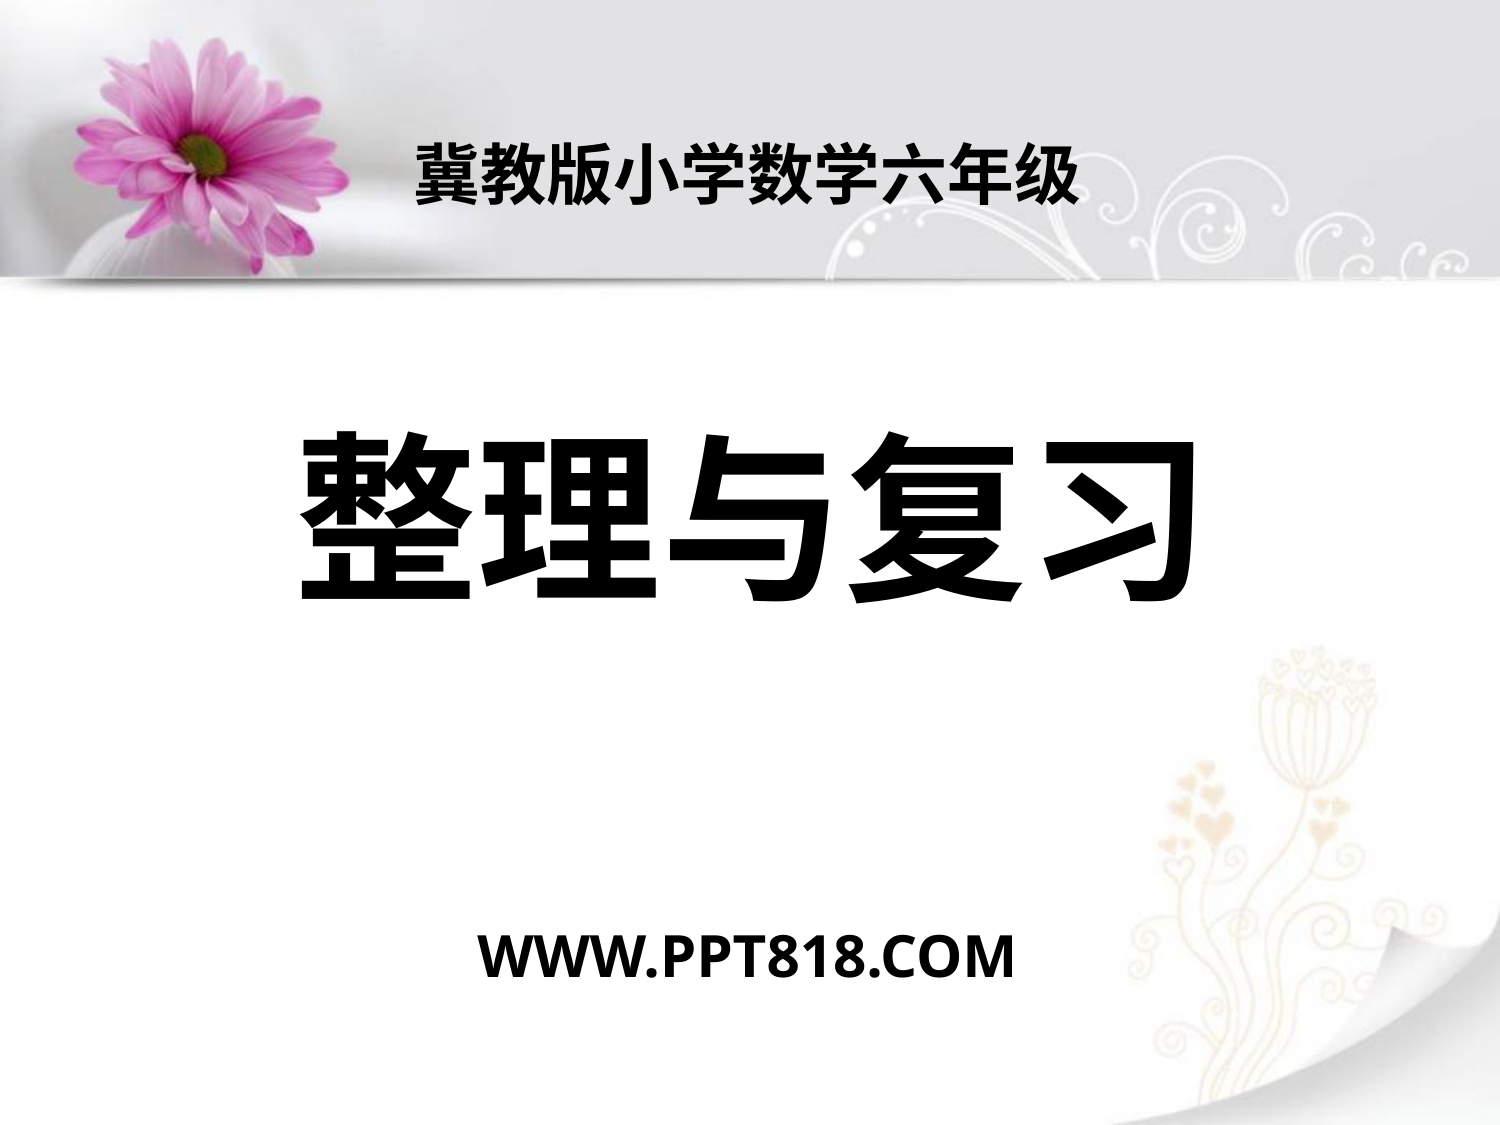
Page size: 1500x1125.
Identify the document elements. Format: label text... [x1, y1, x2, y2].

text_box WWW.PPT818.COM [406, 905, 1089, 997]
text_box 整理与复习 [209, 397, 1297, 632]
picture [0, 0, 1500, 1125]
text_box 冀教版小学数学六年级 [378, 125, 1117, 220]
